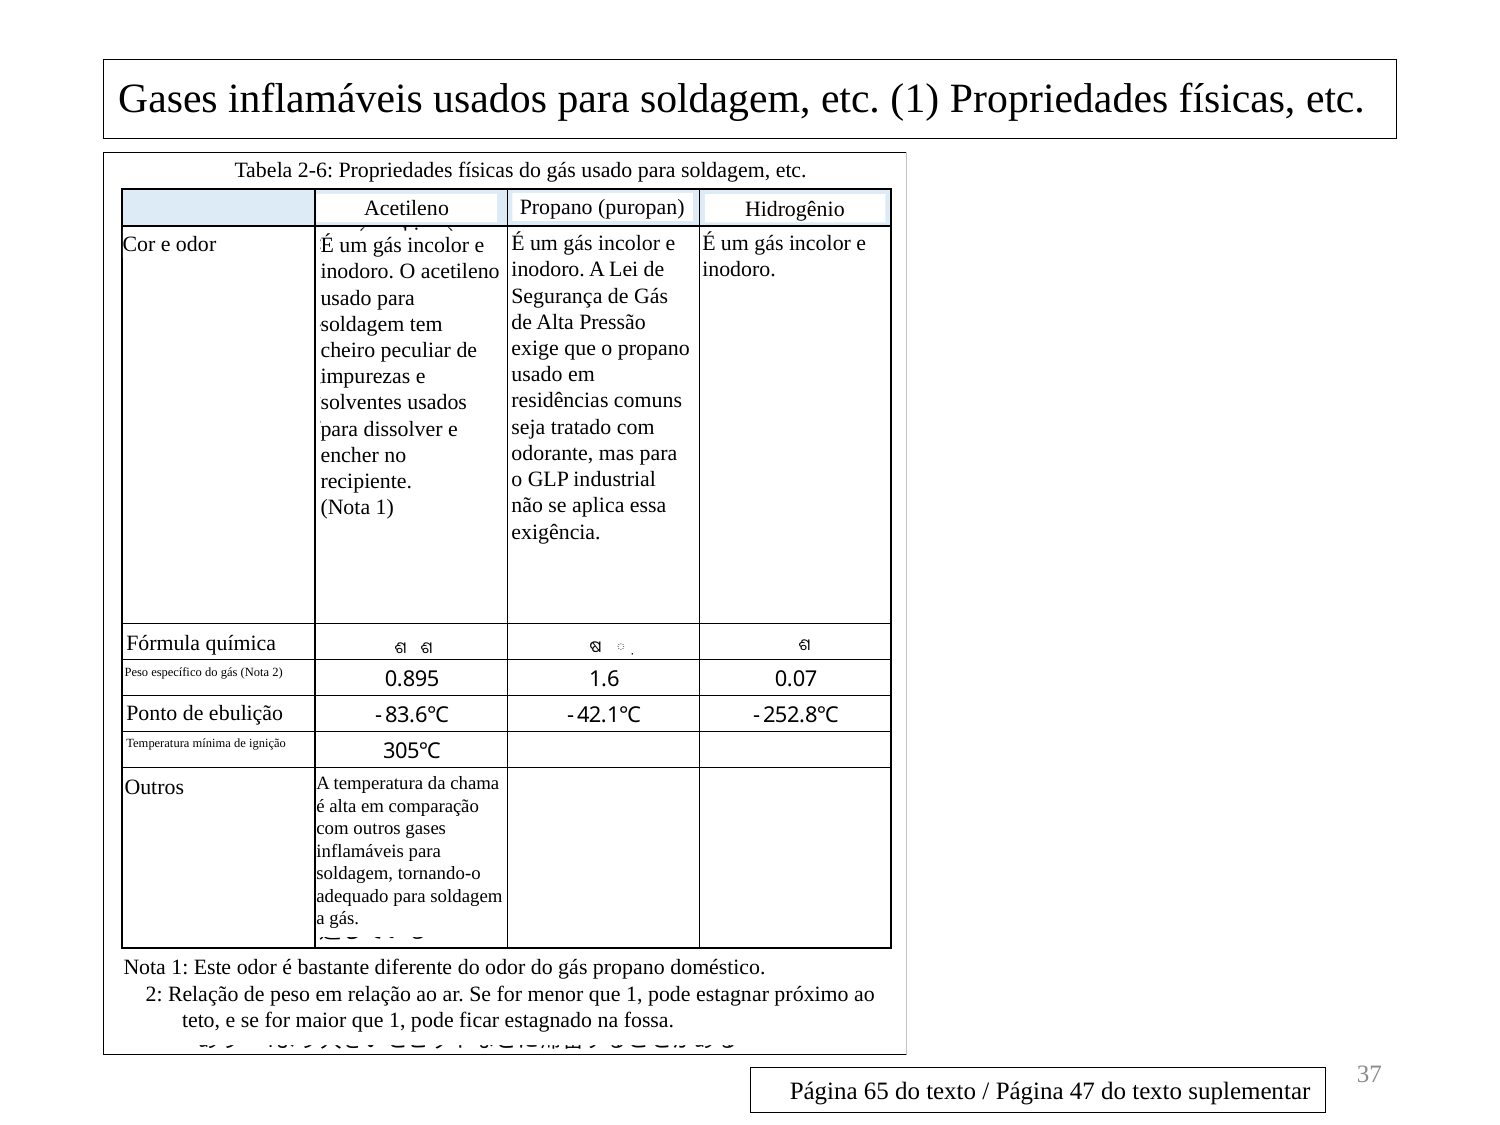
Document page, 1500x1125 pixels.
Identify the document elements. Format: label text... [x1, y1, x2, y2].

title Gases inflamáveis usados para soldagem, etc. (1) Propriedades físicas, etc. [103, 59, 1397, 139]
text_box Página 65 do texto / Página 47 do texto suplementar [750, 1067, 1326, 1113]
slide_number 37 [1059, 1042, 1397, 1103]
picture [103, 152, 908, 1056]
